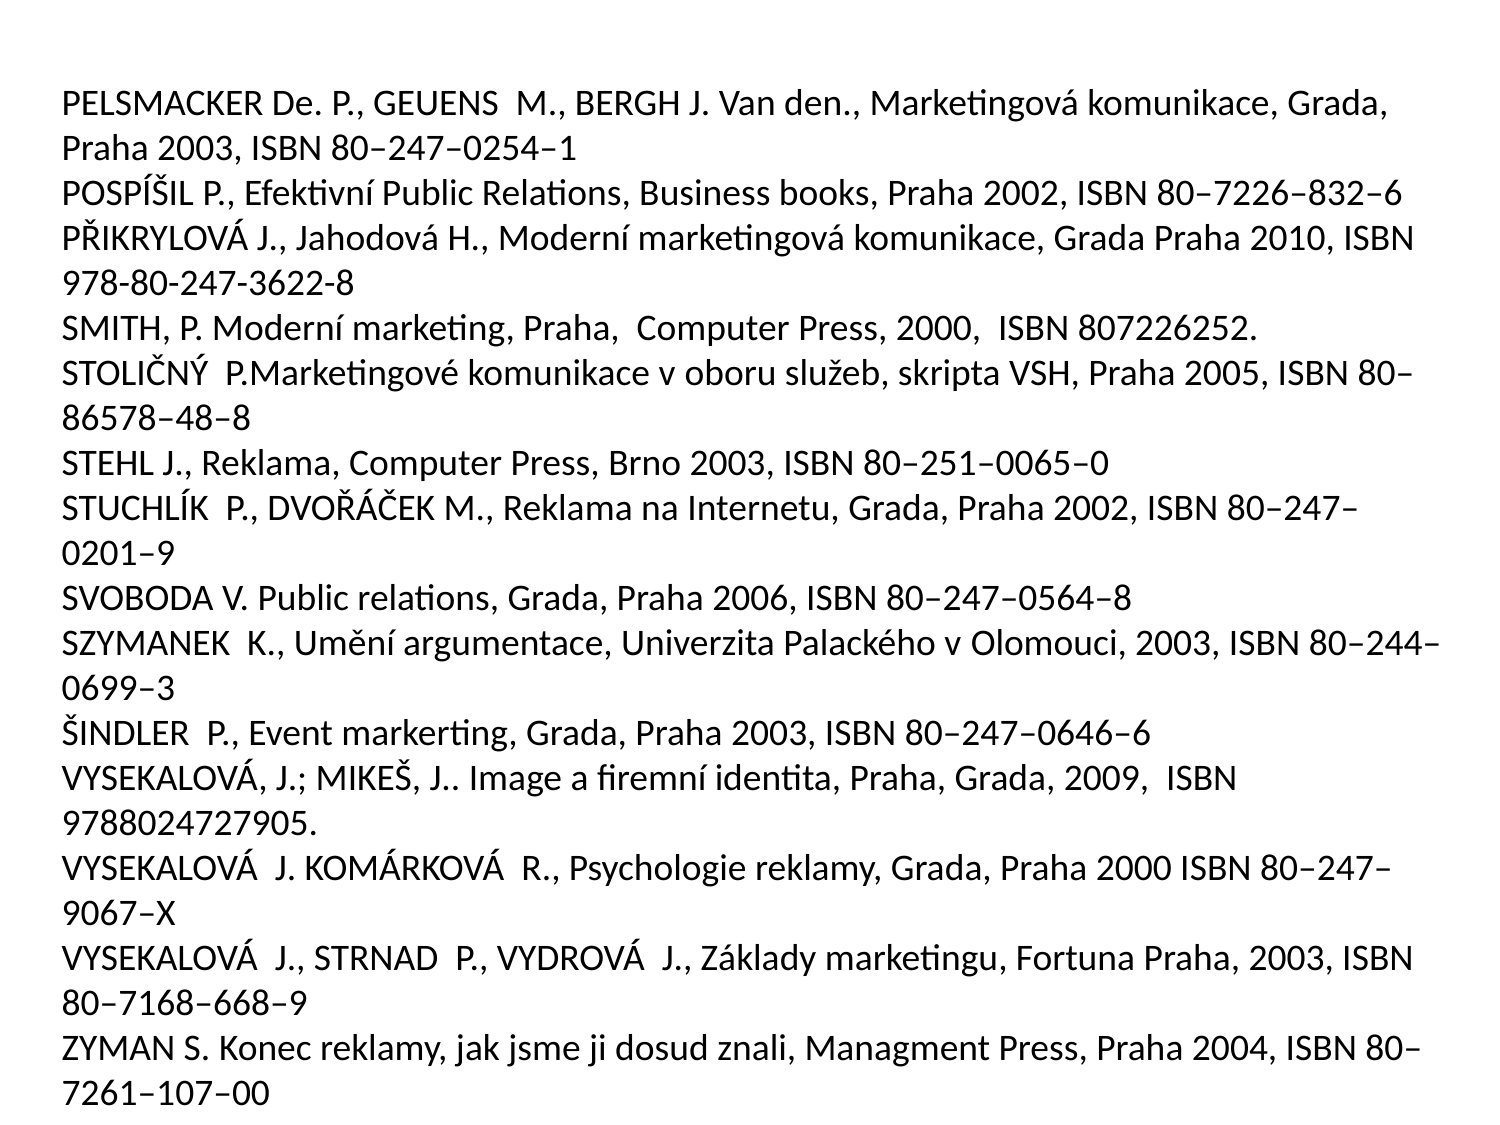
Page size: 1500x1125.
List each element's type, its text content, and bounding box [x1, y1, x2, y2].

text_box PELSMACKER De. P., GEUENS M., BERGH J. Van den., Marketingová komunikace, Grada, Praha 2003, ISBN 80–247–0254–1 POSPÍŠIL P., Efektivní Public Relations, Business books, Praha 2002, ISBN 80–7226–832–6 PŘIKRYLOVÁ J., Jahodová H., Moderní marketingová komunikace, Grada Praha 2010, ISBN 978-80-247-3622-8 SMITH, P. Moderní marketing, Praha, Computer Press, 2000, ISBN 807226252. STOLIČNÝ P.Marketingové komunikace v oboru služeb, skripta VSH, Praha 2005, ISBN 80–86578–48–8 STEHL J., Reklama, Computer Press, Brno 2003, ISBN 80–251–0065–0 STUCHLÍK P., DVOŘÁČEK M., Reklama na Internetu, Grada, Praha 2002, ISBN 80–247–0201–9 SVOBODA V. Public relations, Grada, Praha 2006, ISBN 80–247–0564–8 SZYMANEK K., Umění argumentace, Univerzita Palackého v Olomouci, 2003, ISBN 80–244–0699–3 ŠINDLER P., Event markerting, Grada, Praha 2003, ISBN 80–247–0646–6 VYSEKALOVÁ, J.; MIKEŠ, J.. Image a firemní identita, Praha, Grada, 2009, ISBN 9788024727905. VYSEKALOVÁ J. KOMÁRKOVÁ R., Psychologie reklamy, Grada, Praha 2000 ISBN 80–247–9067–X VYSEKALOVÁ J., STRNAD P., VYDROVÁ J., Základy marketingu, Fortuna Praha, 2003, ISBN 80–7168–668–9 ZYMAN S. Konec reklamy, jak jsme ji dosud znali, Managment Press, Praha 2004, ISBN 80–7261–107–00 [46, 70, 1465, 1125]
